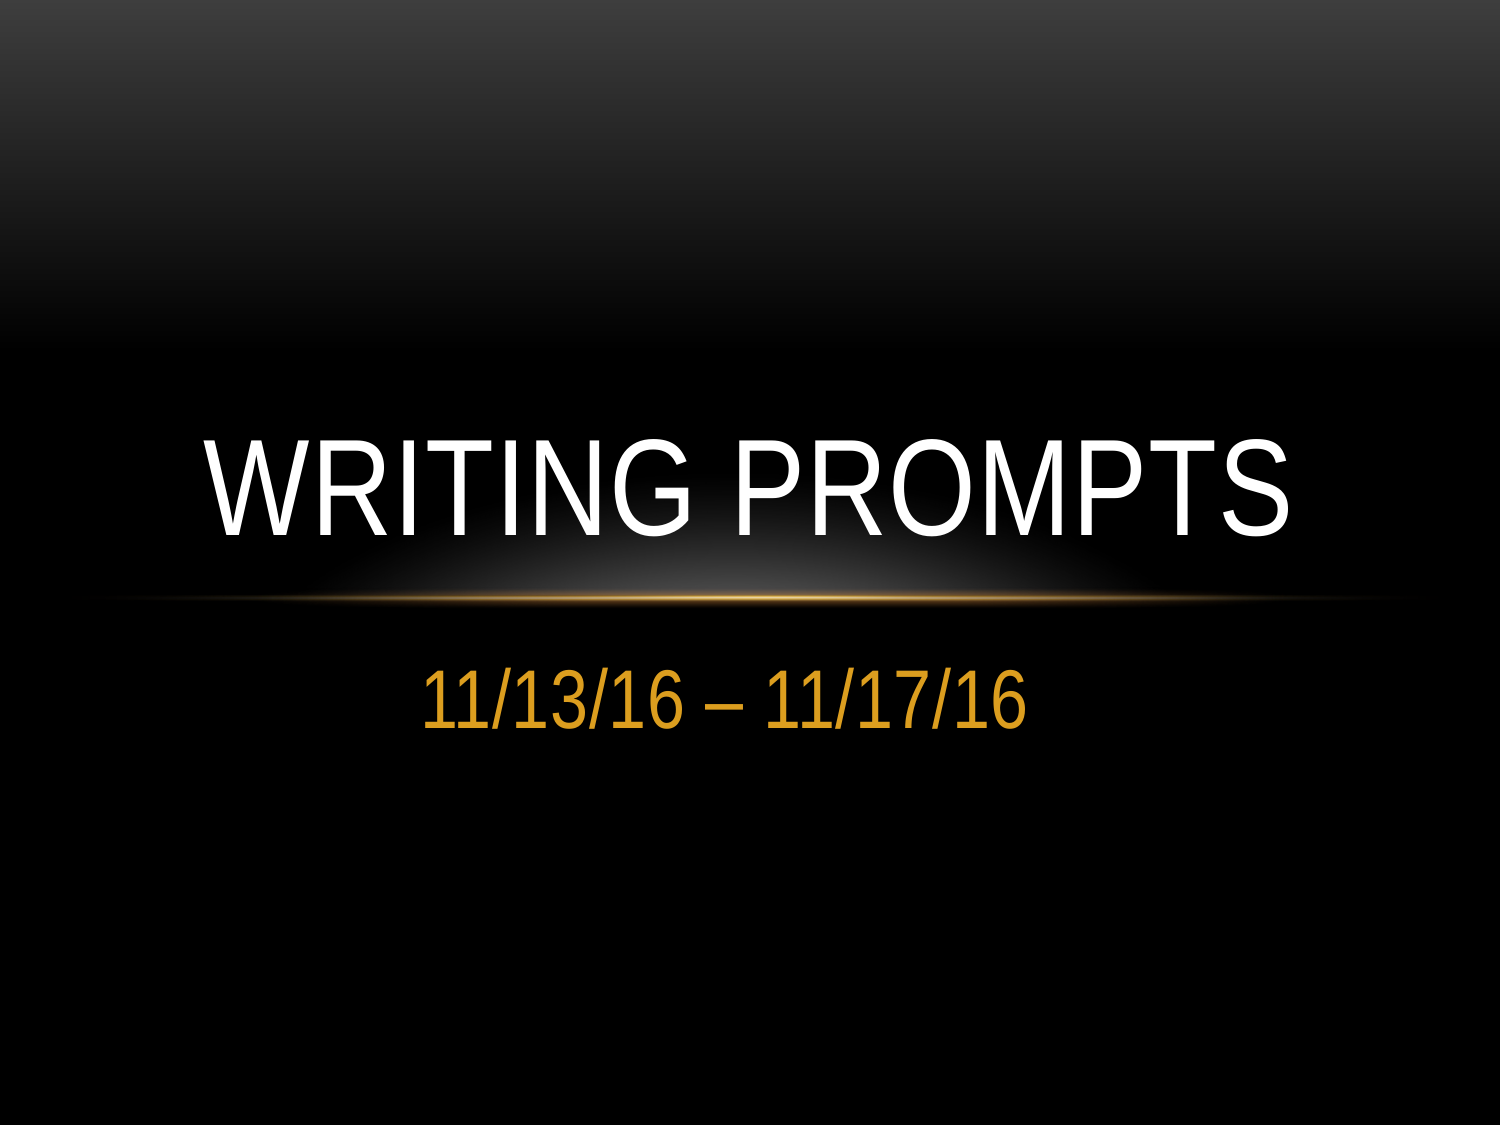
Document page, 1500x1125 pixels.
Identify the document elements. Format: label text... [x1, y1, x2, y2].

picture [0, 0, 1500, 750]
subtitle 11/13/16 – 11/17/16 [200, 637, 1250, 925]
title Writing Prompts [112, 329, 1388, 571]
